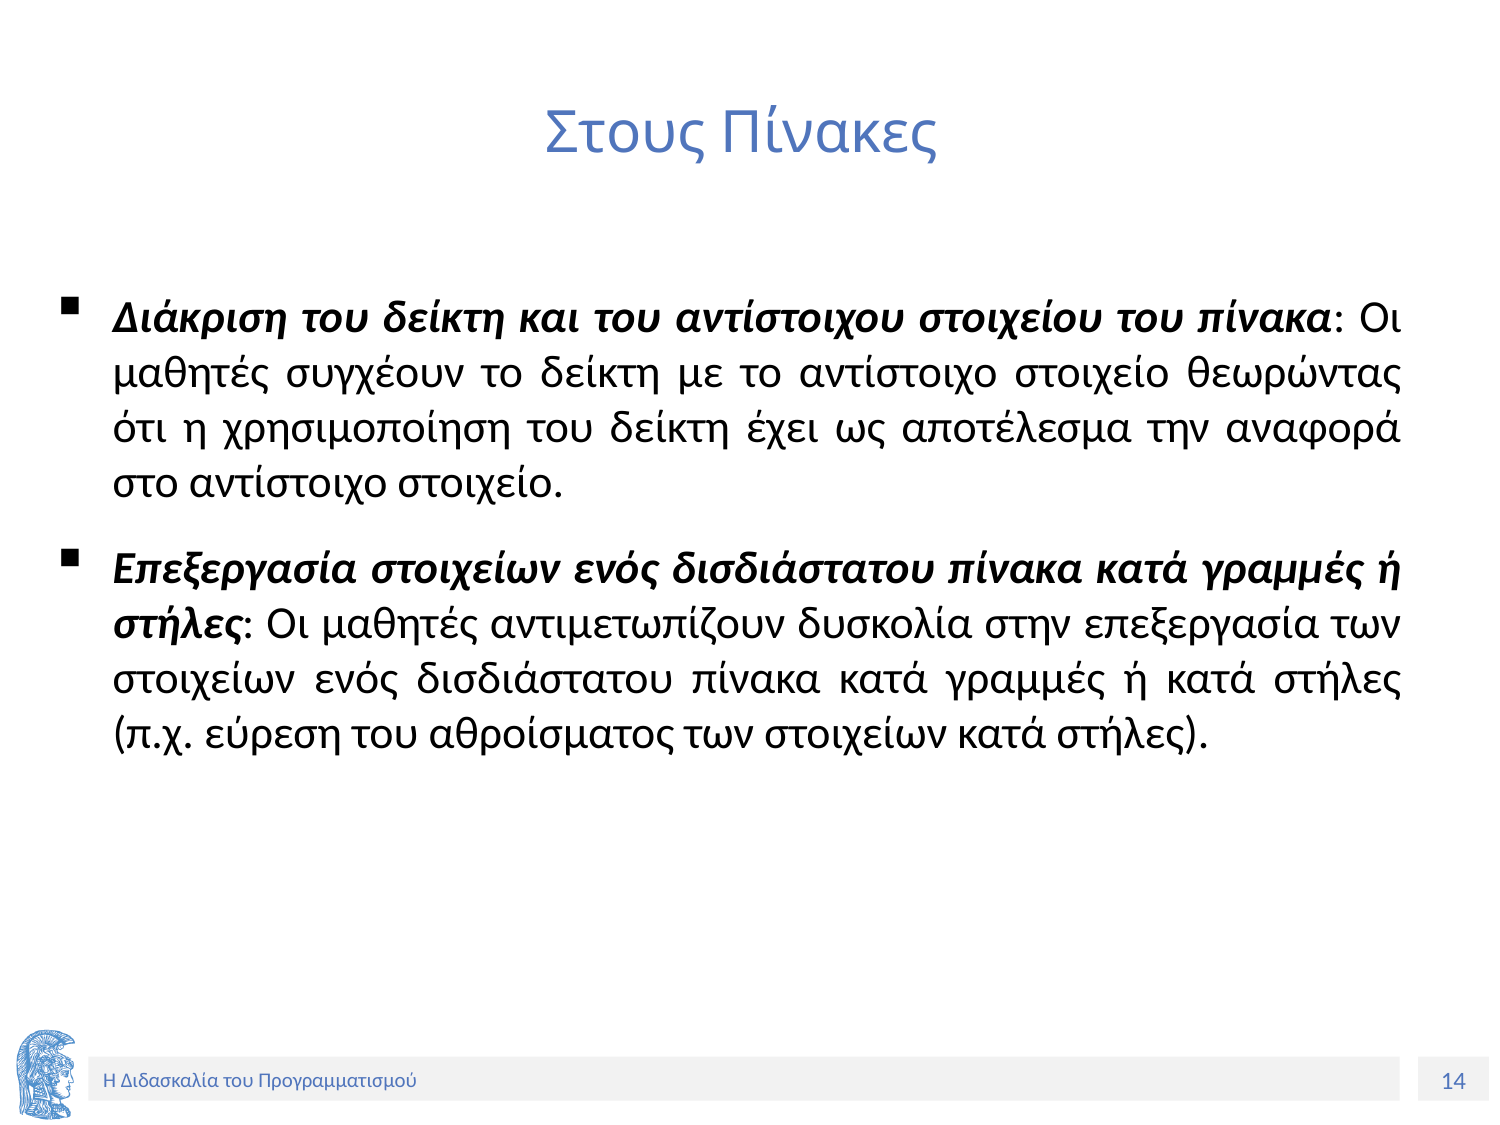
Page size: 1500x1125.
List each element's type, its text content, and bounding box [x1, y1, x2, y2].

picture [9, 1026, 81, 1120]
title Στους Πίνακες [0, 54, 1500, 198]
list Διάκριση του δείκτη και του αντίστοιχου στοιχείου του πίνακα: Οι μαθητές συγχέουν το δείκτη με το αντίστοιχο στοιχείο θεωρώντας ότι η χρησιμοποίηση του δείκτη έχει ως αποτέλεσμα την αναφορά στο αντίστοιχο στοιχείο. Επεξεργασία στοιχείων ενός δισδιάστατου πίνακα κατά γραμμές ή στήλες: Οι μαθητές αντιμετωπίζουν δυσκολία στην επεξεργασία των στοιχείων ενός δισδιάστατου πίνακα κατά γραμμές ή κατά στήλες (π.χ. εύρεση του αθροίσματος των στοιχείων κατά στήλες). [41, 278, 1418, 1047]
